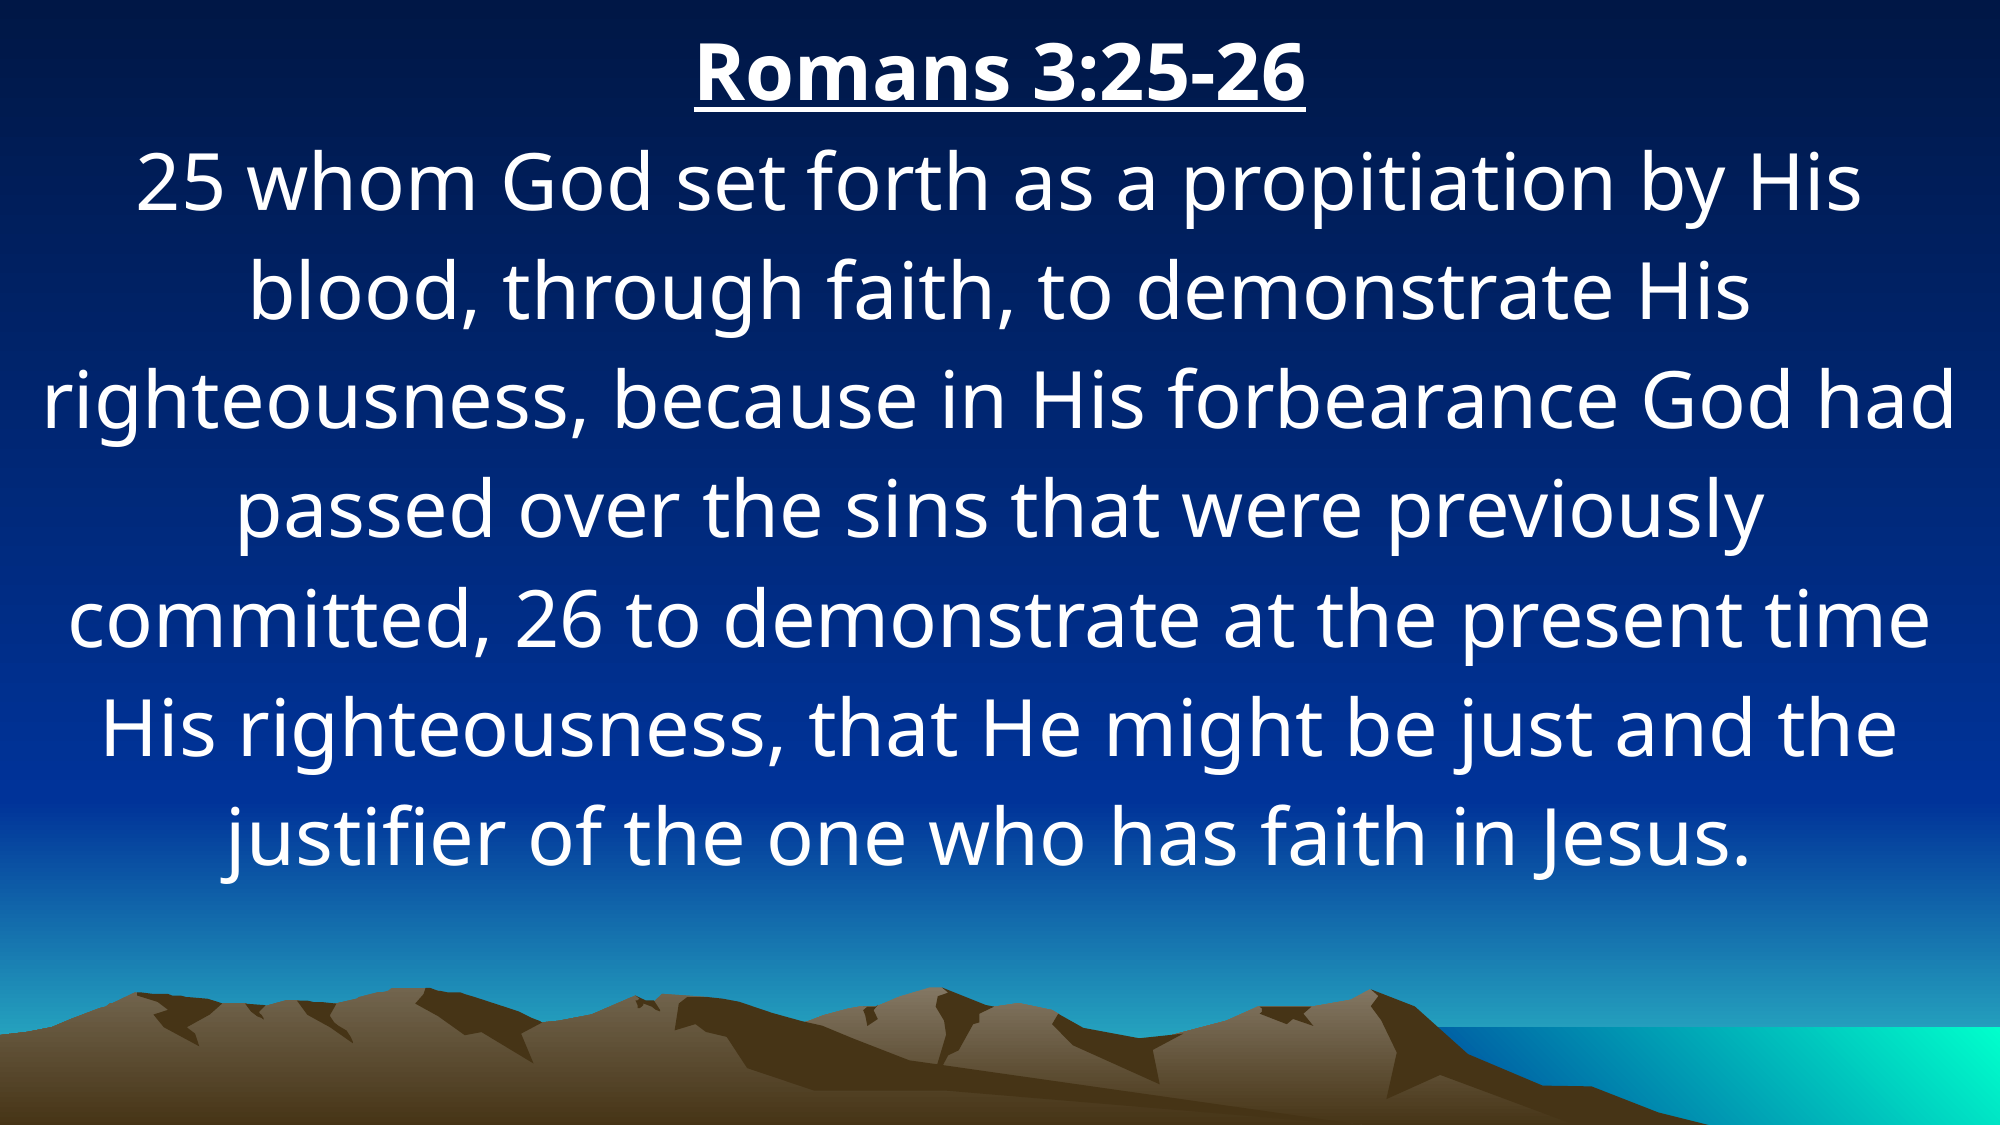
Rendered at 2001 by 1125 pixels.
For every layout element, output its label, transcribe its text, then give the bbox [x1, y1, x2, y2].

text_box Romans 3:25-26 25 whom God set forth as a propitiation by His blood, through faith, to demonstrate His righteousness, because in His forbearance God had passed over the sins that were previously committed, 26 to demonstrate at the present time His righteousness, that He might be just and the justifier of the one who has faith in Jesus. [0, 0, 2000, 825]
